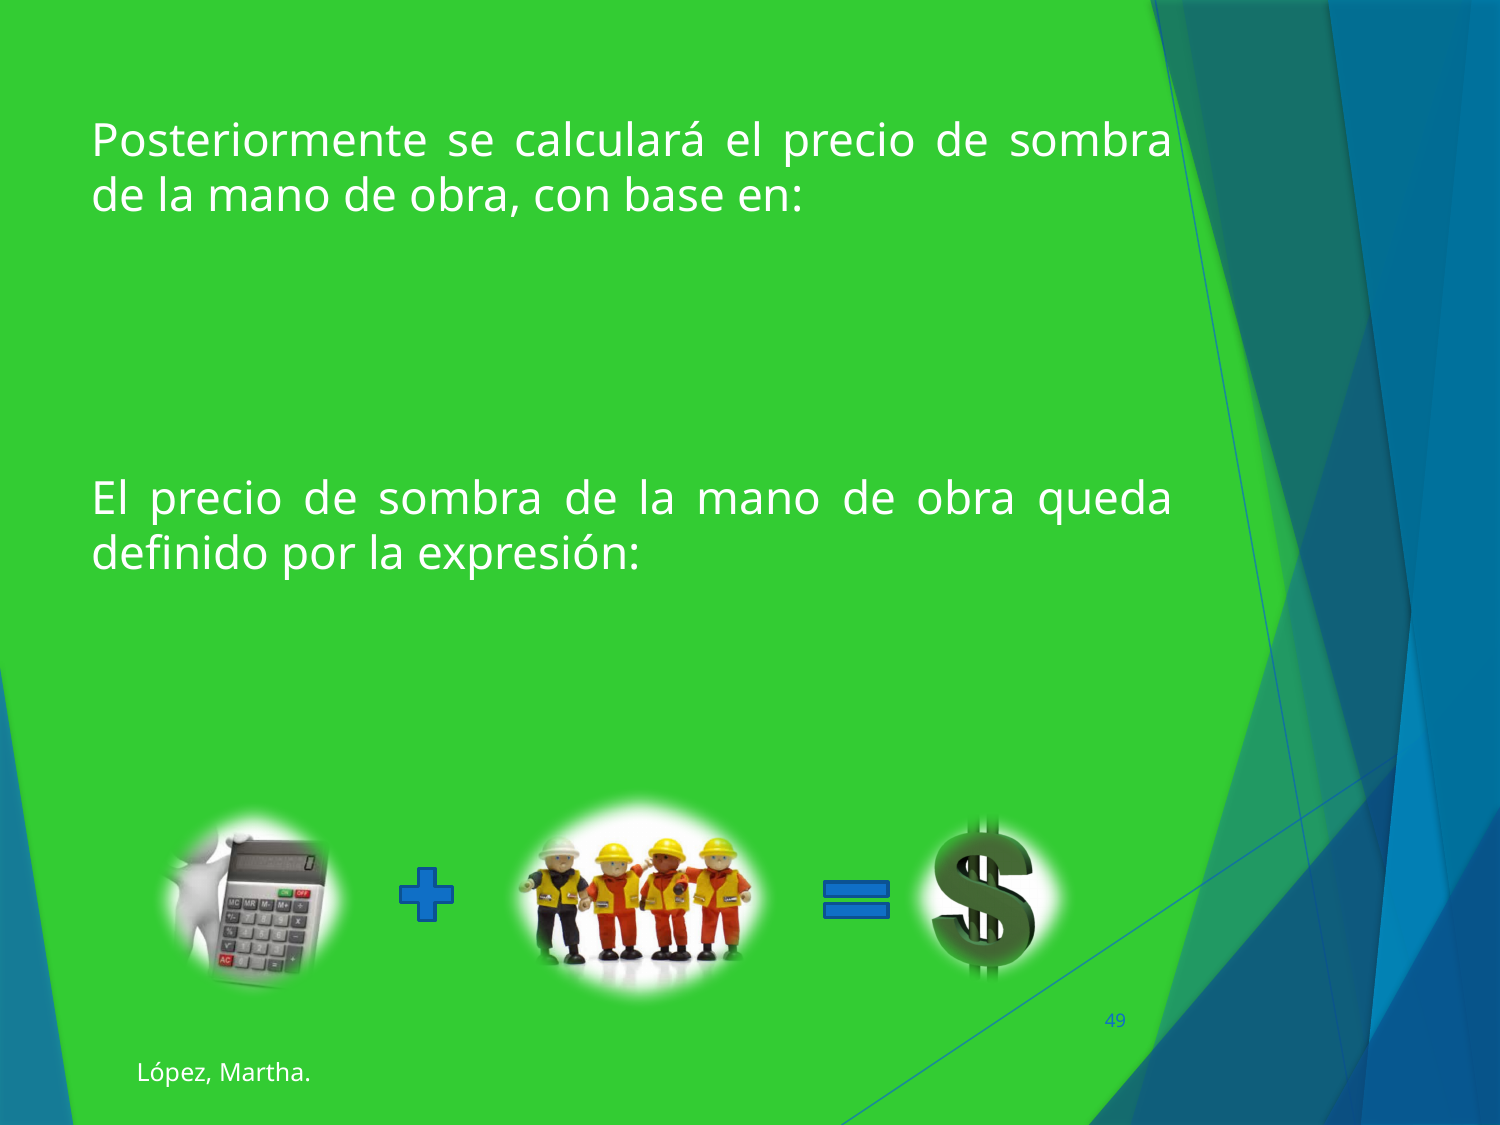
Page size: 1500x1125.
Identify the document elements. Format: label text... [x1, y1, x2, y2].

picture [898, 807, 1082, 990]
text_box [399, 867, 454, 922]
picture [497, 784, 782, 1012]
picture [146, 796, 360, 1004]
slide_number 49 [1057, 991, 1142, 1051]
text_box [823, 880, 890, 898]
text_box López, Martha. [121, 1049, 327, 1094]
text_box [823, 902, 890, 919]
